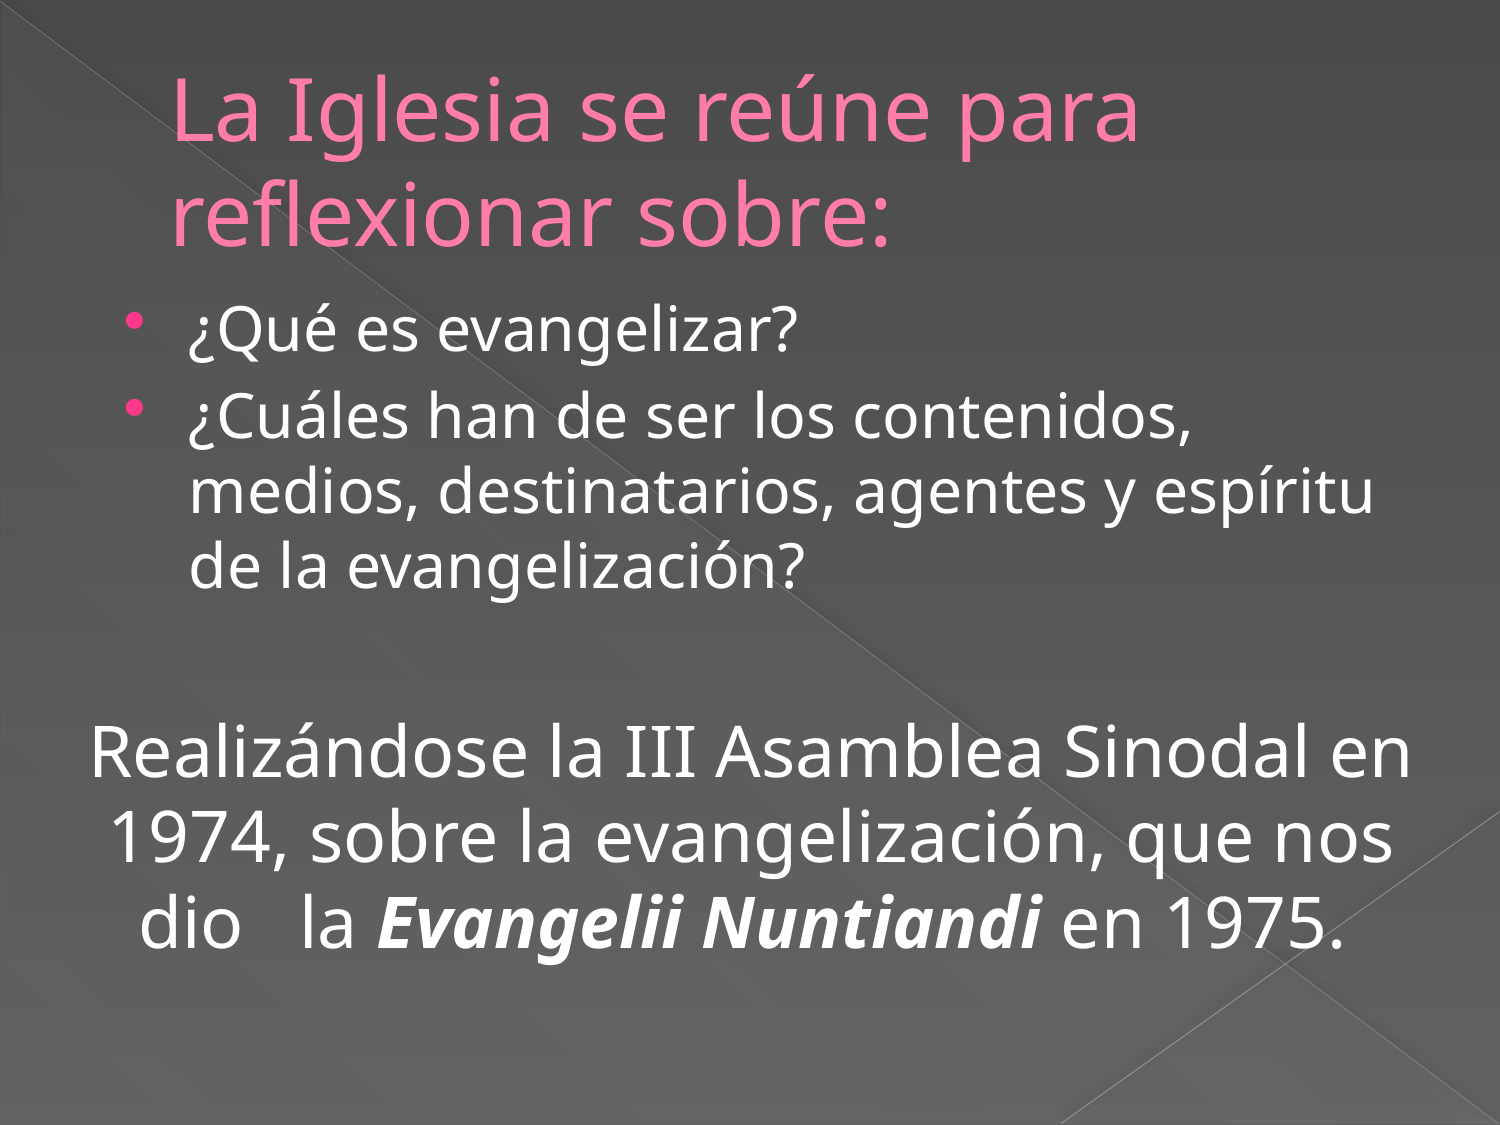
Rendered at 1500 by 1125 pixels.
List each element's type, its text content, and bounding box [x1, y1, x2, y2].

text_box Realizándose la III Asamblea Sinodal en 1974, sobre la evangelización, que nos dio la Evangelii Nuntiandi en 1975. [53, 668, 1451, 1000]
title La Iglesia se reúne para reflexionar sobre: [75, 43, 1425, 274]
list ¿Qué es evangelizar? ¿Cuáles han de ser los contenidos, medios, destinatarios, agentes y espíritu de la evangelización? [100, 281, 1451, 665]
